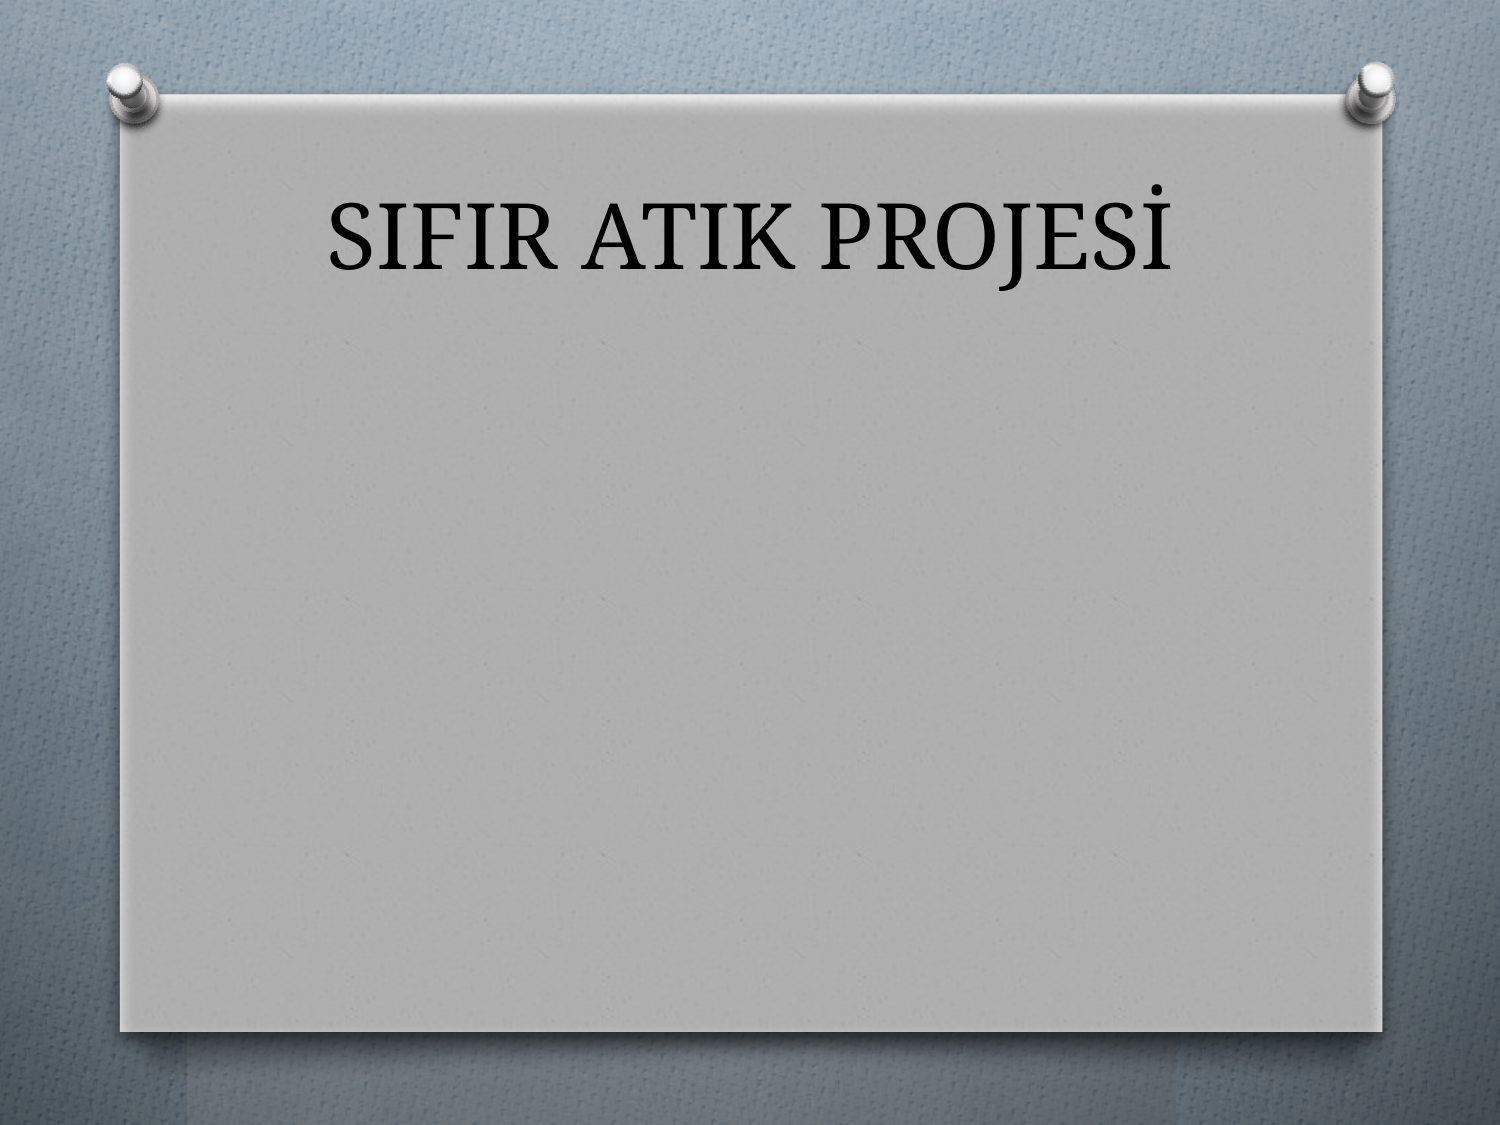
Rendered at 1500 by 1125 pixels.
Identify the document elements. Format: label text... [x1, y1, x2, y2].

title SIFIR ATIK PROJESİ [179, 134, 1323, 332]
picture [1317, 35, 1439, 156]
picture [75, 29, 198, 153]
